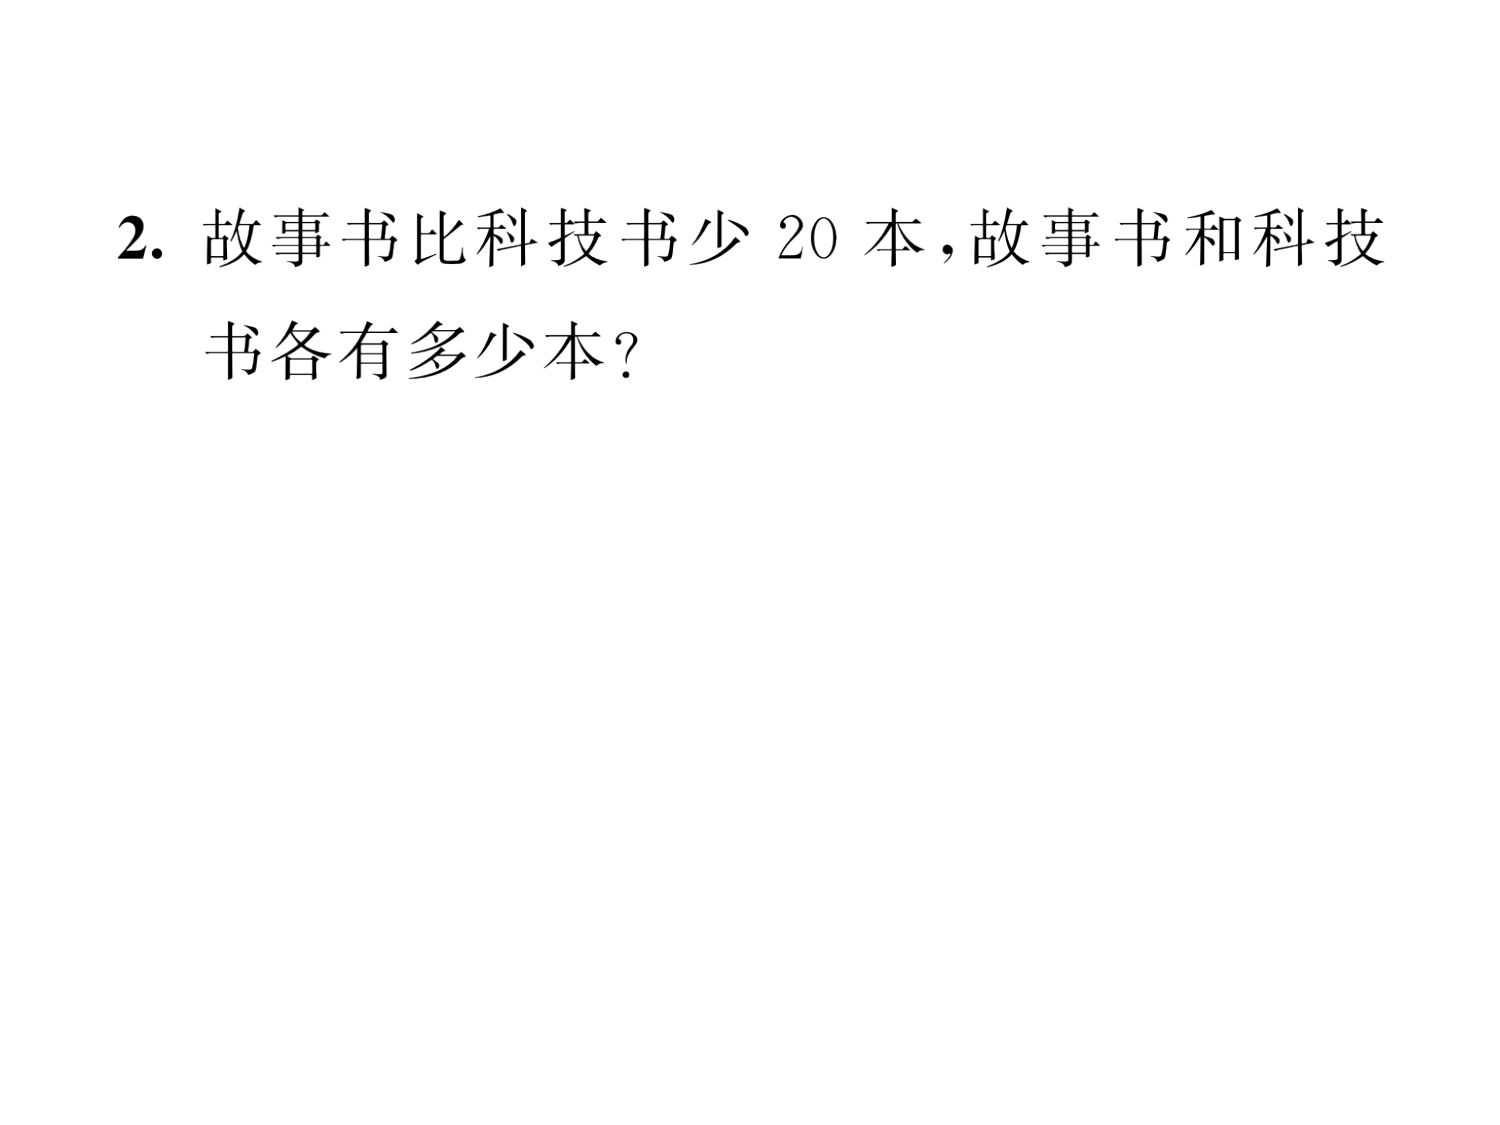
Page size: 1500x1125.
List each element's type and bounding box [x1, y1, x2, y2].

picture [112, 184, 1483, 987]
